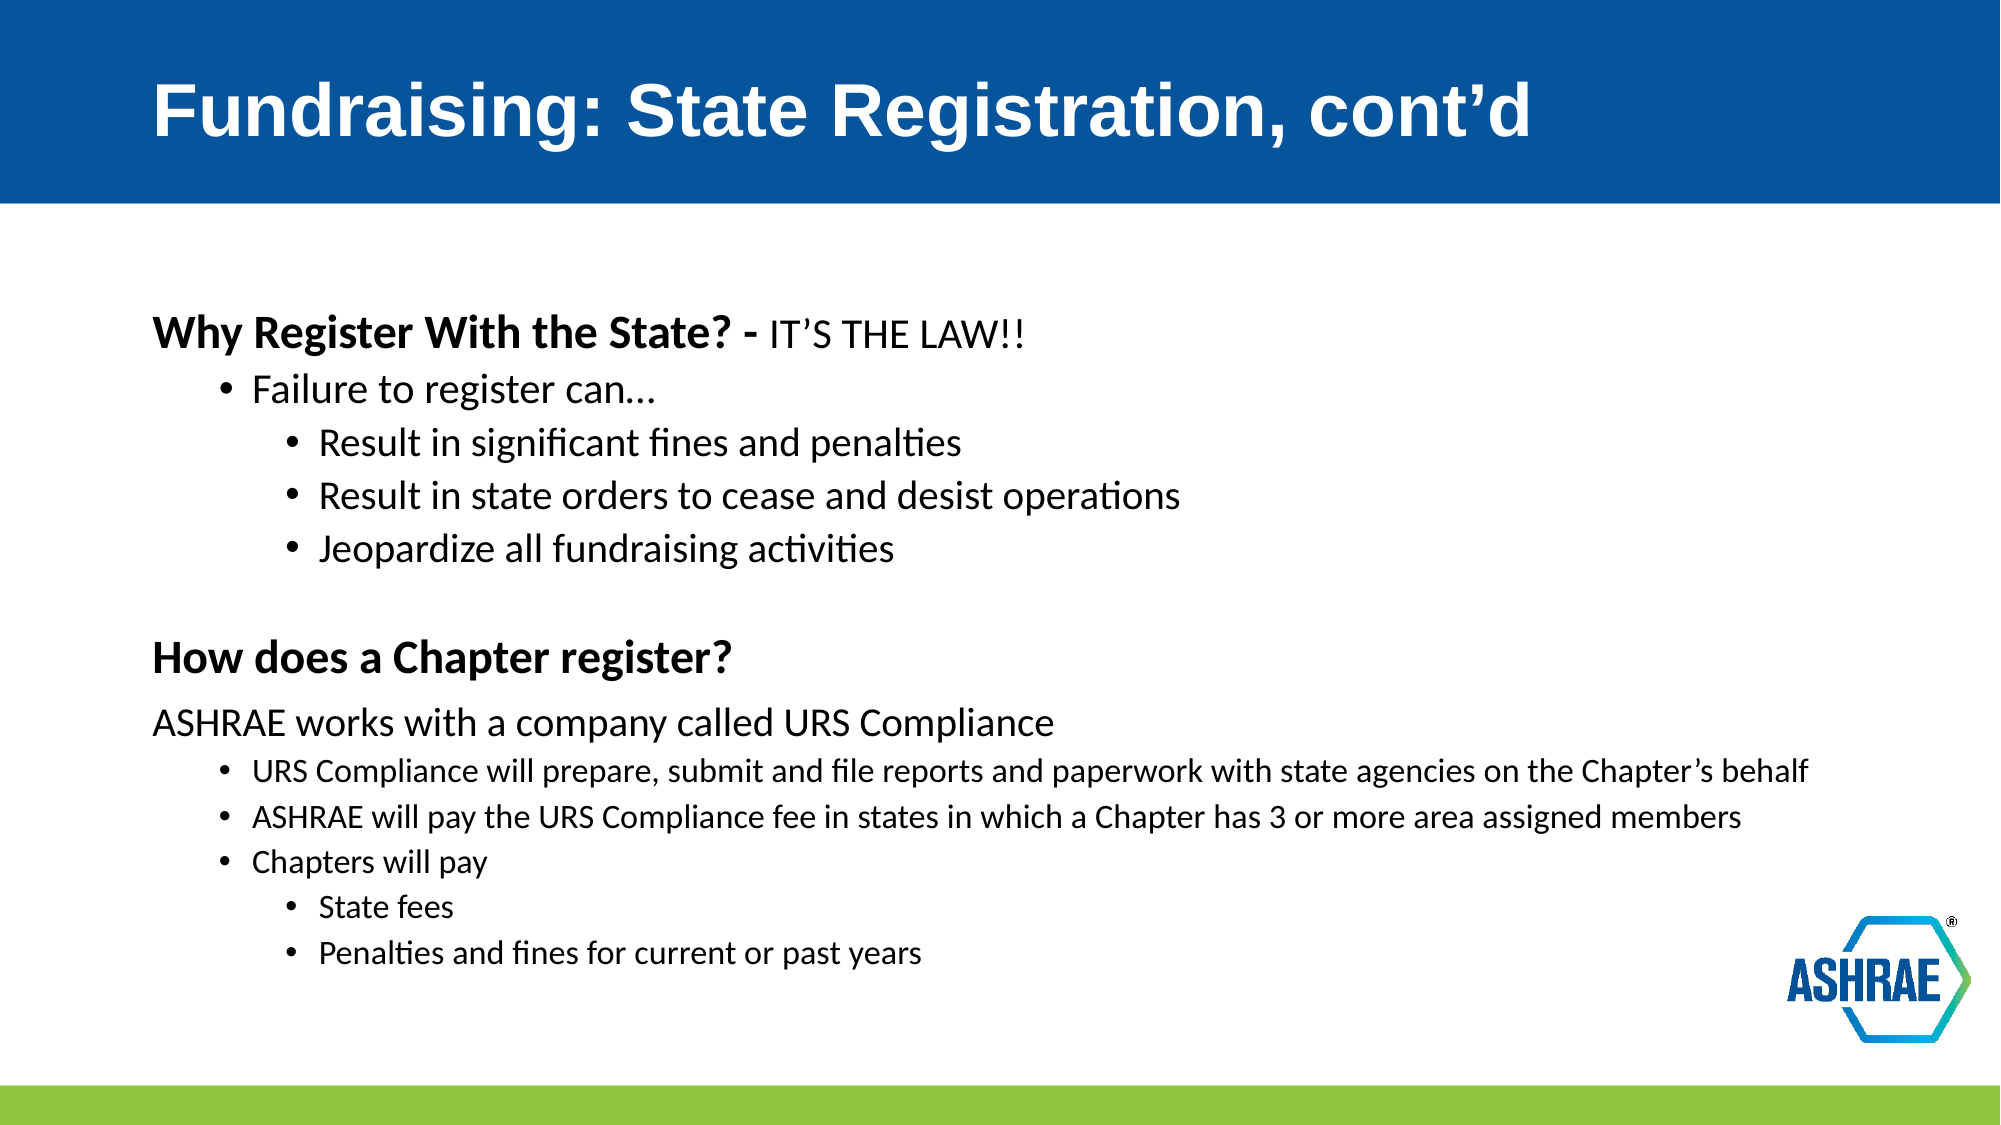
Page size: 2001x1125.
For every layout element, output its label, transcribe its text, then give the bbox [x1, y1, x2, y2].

list Why Register With the State? - IT’S THE LAW!! Failure to register can… Result in significant fines and penalties Result in state orders to cease and desist operations Jeopardize all fundraising activities How does a Chapter register? ASHRAE works with a company called URS Compliance URS Compliance will prepare, submit and file reports and paperwork with state agencies on the Chapter’s behalf ASHRAE will pay the URS Compliance fee in states in which a Chapter has 3 or more area assigned members Chapters will pay State fees Penalties and fines for current or past years [137, 299, 1863, 1014]
title Fundraising: State Registration, cont’d [137, 59, 1863, 166]
picture [0, 0, 2000, 1125]
